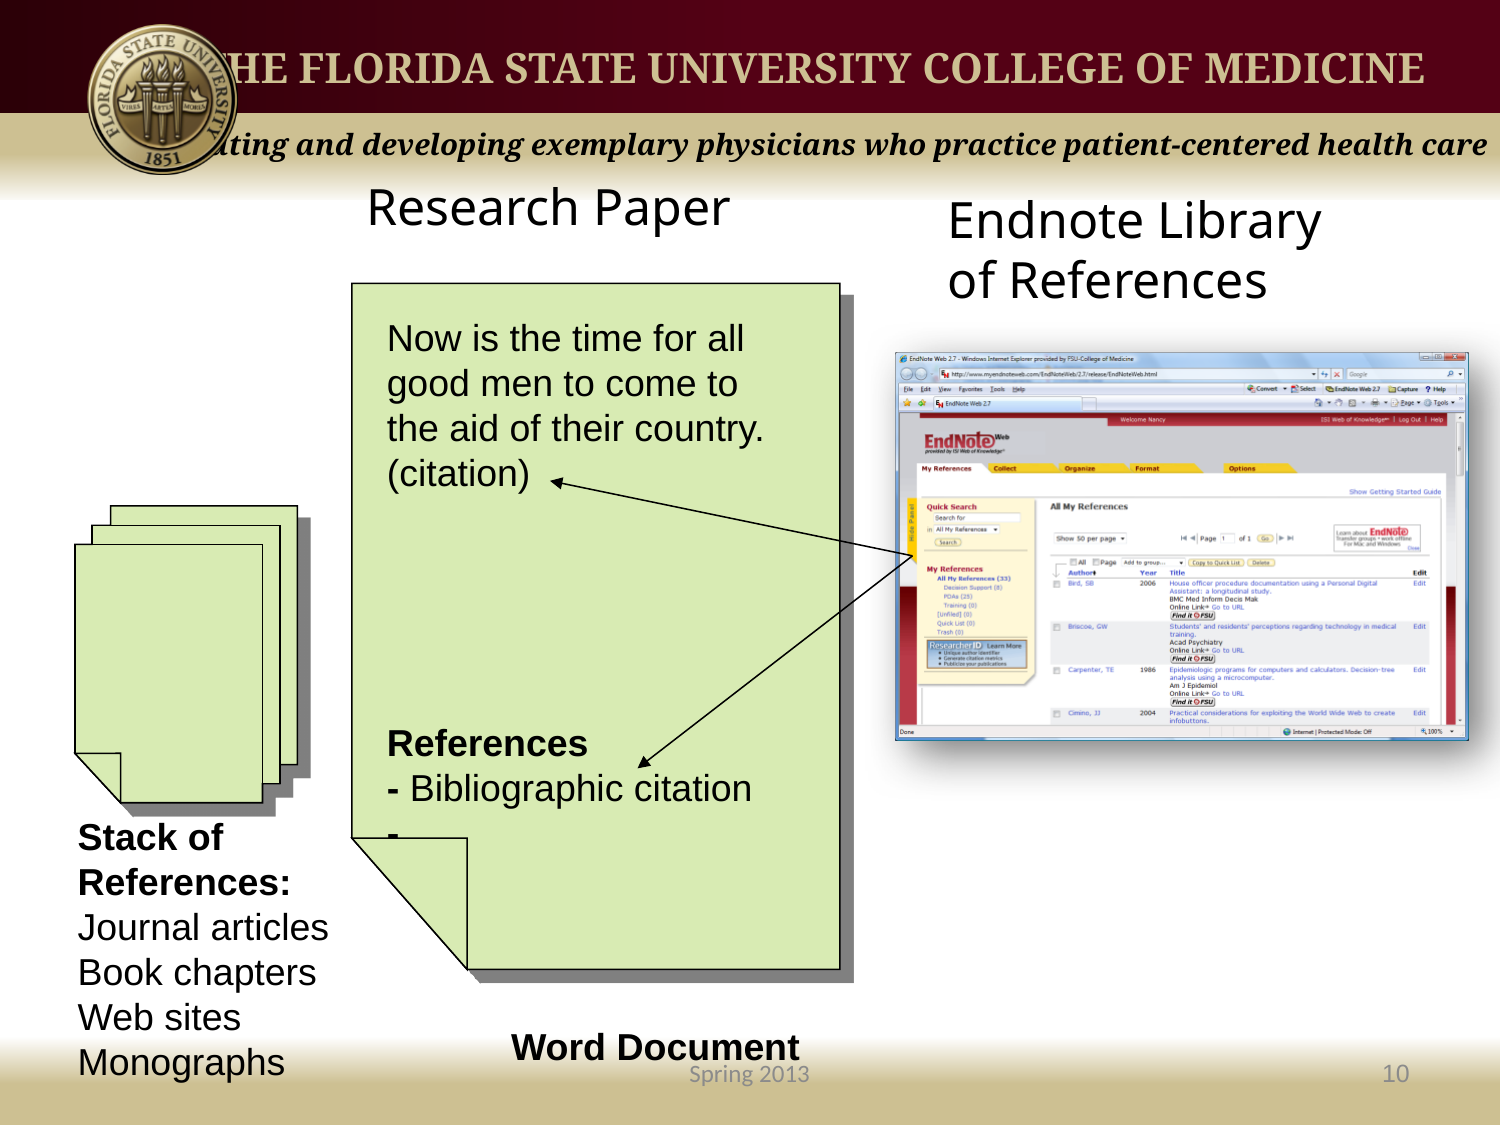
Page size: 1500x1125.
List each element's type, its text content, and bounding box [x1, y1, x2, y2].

picture [895, 351, 1469, 741]
text_box Research Paper [351, 168, 747, 244]
picture [87, 24, 238, 175]
text_box [549, 477, 890, 552]
text_box Endnote Library of References [933, 180, 1350, 316]
text_box [637, 573, 890, 769]
footer Spring 2013 [512, 1042, 988, 1103]
text_box Stack of References: Journal articles Book chapters Web sites Monographs [62, 805, 345, 1125]
slide_number 10 [1074, 1042, 1425, 1103]
text_box [75, 505, 298, 803]
text_box Word Document [496, 1015, 815, 1076]
text_box Now is the time for all good men to come to the aid of their country. (citation) References - Bibliographic citation - [351, 283, 840, 970]
